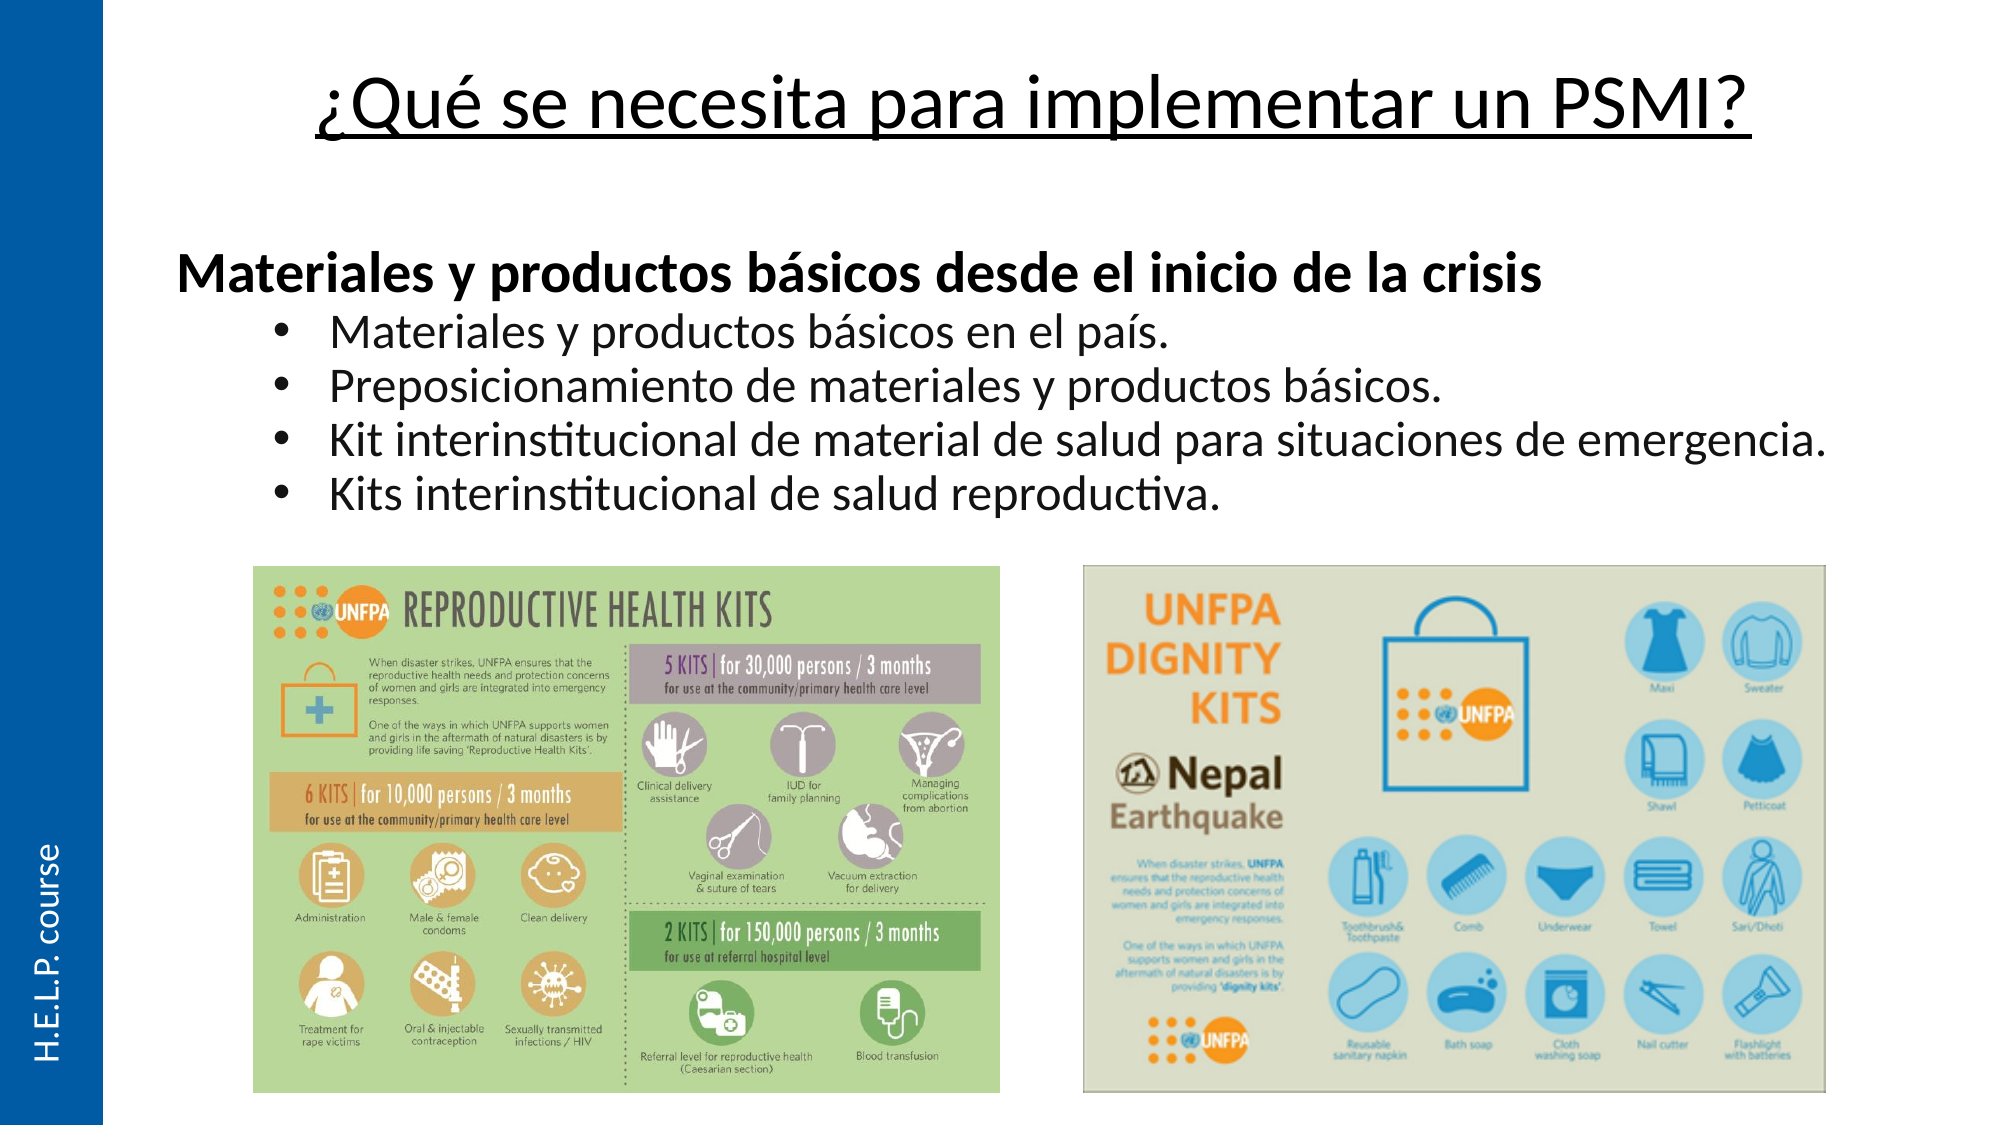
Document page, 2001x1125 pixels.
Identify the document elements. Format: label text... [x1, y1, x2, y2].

title ¿Qué se necesita para implementar un PSMI? [291, 42, 1776, 164]
picture [1083, 565, 1826, 1093]
picture [253, 566, 1000, 1093]
list Materiales y productos básicos desde el inicio de la crisis Materiales y productos básicos en el país. Preposicionamiento de materiales y productos básicos. Kit interinstitucional de material de salud para situaciones de emergencia. Kits interinstitucional de salud reproductiva. [157, 234, 1979, 601]
